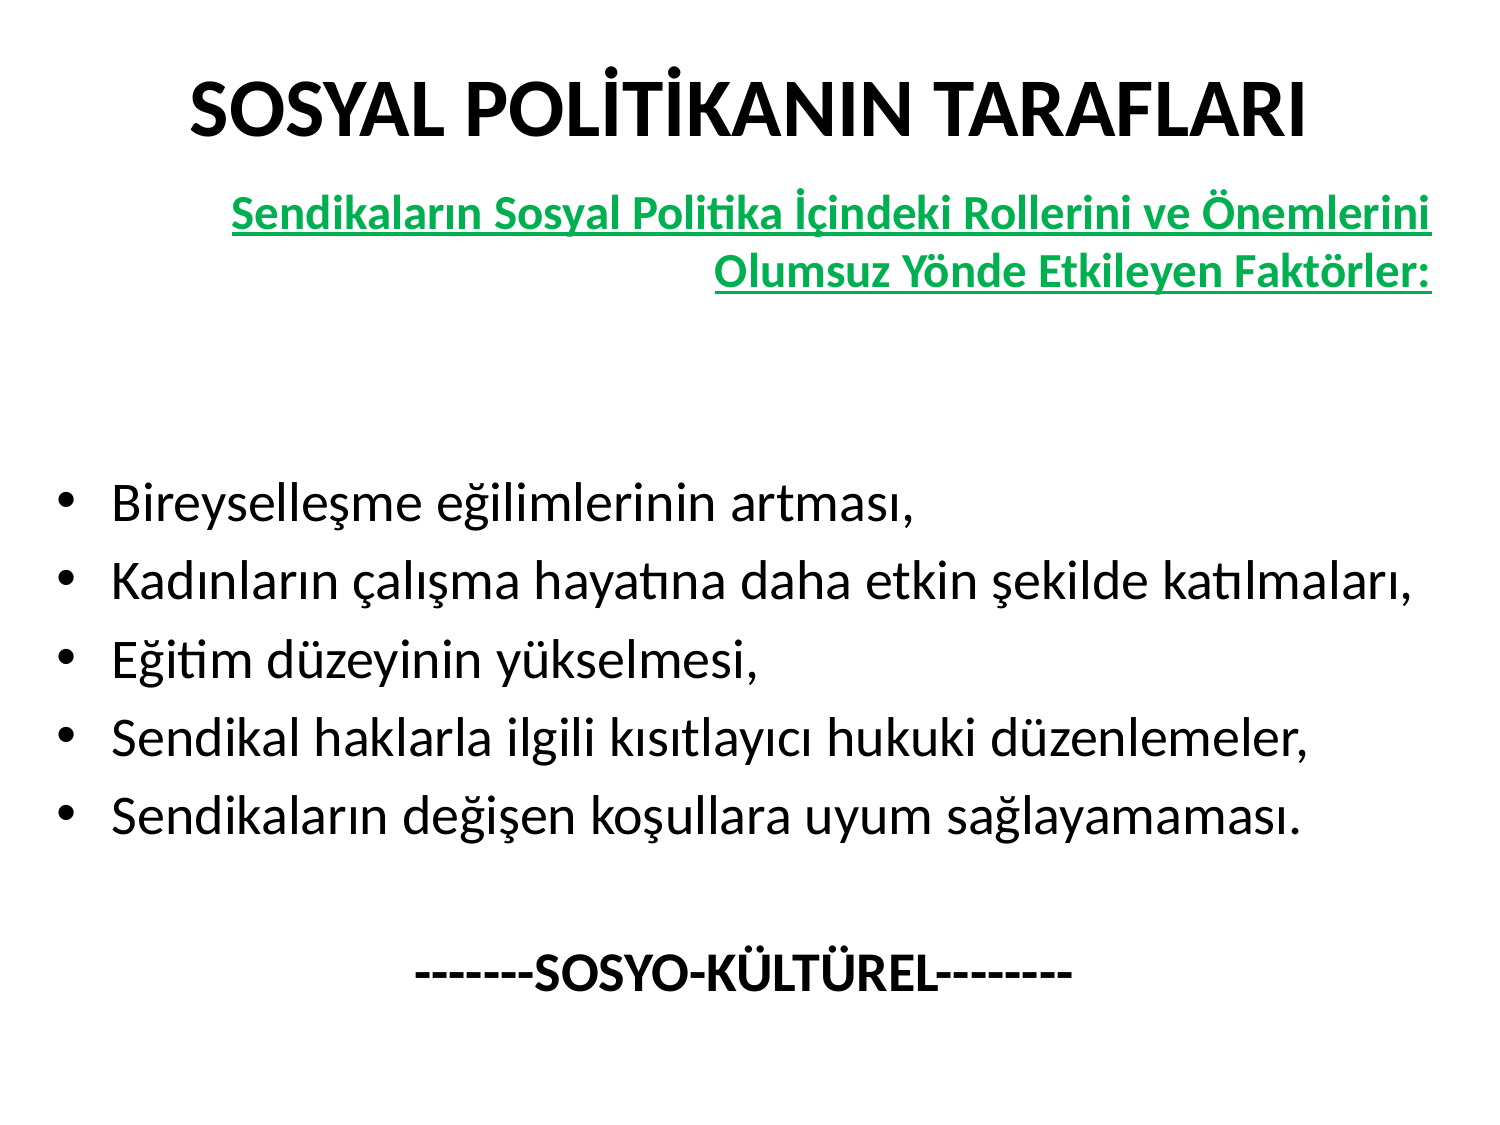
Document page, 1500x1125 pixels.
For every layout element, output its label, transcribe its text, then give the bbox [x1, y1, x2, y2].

list Sendikaların Sosyal Politika İçindeki Rollerini ve Önemlerini Olumsuz Yönde Etkileyen Faktörler: Bireyselleşme eğilimlerinin artması, Kadınların çalışma hayatına daha etkin şekilde katılmaları, Eğitim düzeyinin yükselmesi, Sendikal haklarla ilgili kısıtlayıcı hukuki düzenlemeler, Sendikaların değişen koşullara uyum sağlayamaması. -------SOSYO-KÜLTÜREL-------- [41, 172, 1447, 1071]
title SOSYAL POLİTİKANIN TARAFLARI [75, 45, 1425, 161]
